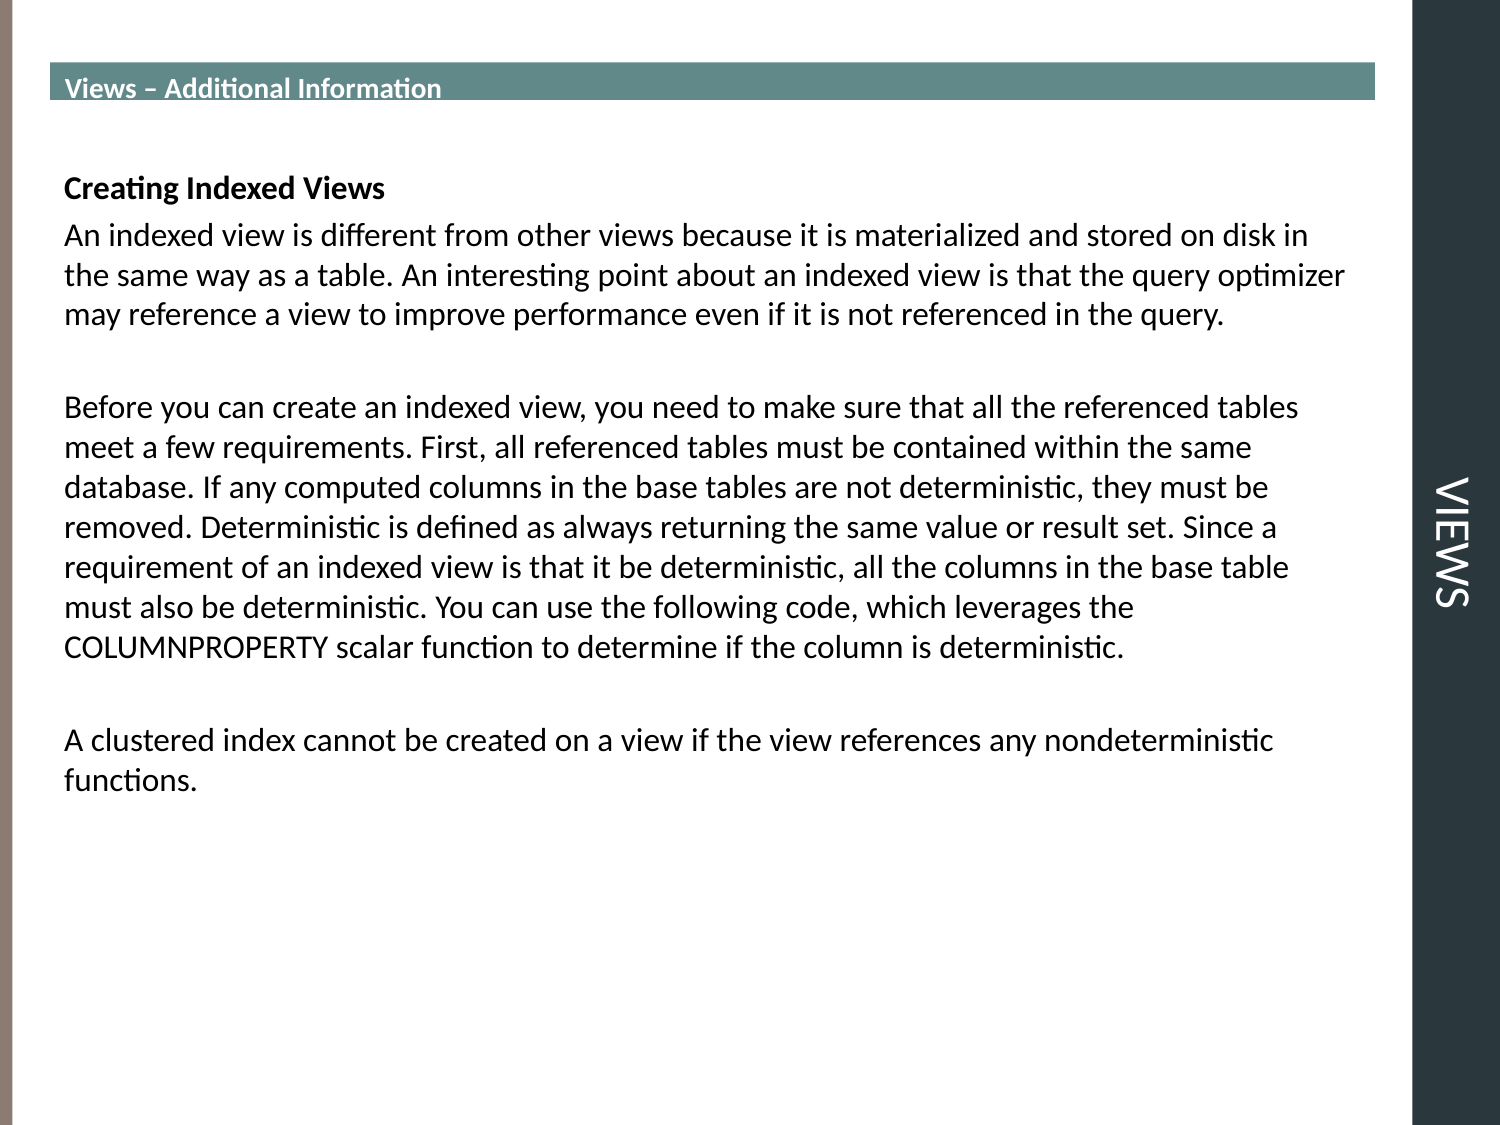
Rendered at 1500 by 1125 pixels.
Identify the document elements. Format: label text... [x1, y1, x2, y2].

list Views – Additional Information [50, 62, 1375, 100]
list Creating Indexed Views An indexed view is different from other views because it is materialized and stored on disk in the same way as a table. An interesting point about an indexed view is that the query optimizer may reference a view to improve performance even if it is not referenced in the query. Before you can create an indexed view, you need to make sure that all the referenced tables meet a few requirements. First, all referenced tables must be contained within the same database. If any computed columns in the base tables are not deterministic, they must be removed. Deterministic is defined as always returning the same value or result set. Since a requirement of an indexed view is that it be deterministic, all the columns in the base table must also be deterministic. You can use the following code, which leverages the COLUMNPROPERTY scalar function to determine if the column is deterministic. A clustered index cannot be created on a view if the view references any nondeterministic functions. [49, 112, 1374, 1100]
title VIEWS [1412, 62, 1500, 1025]
